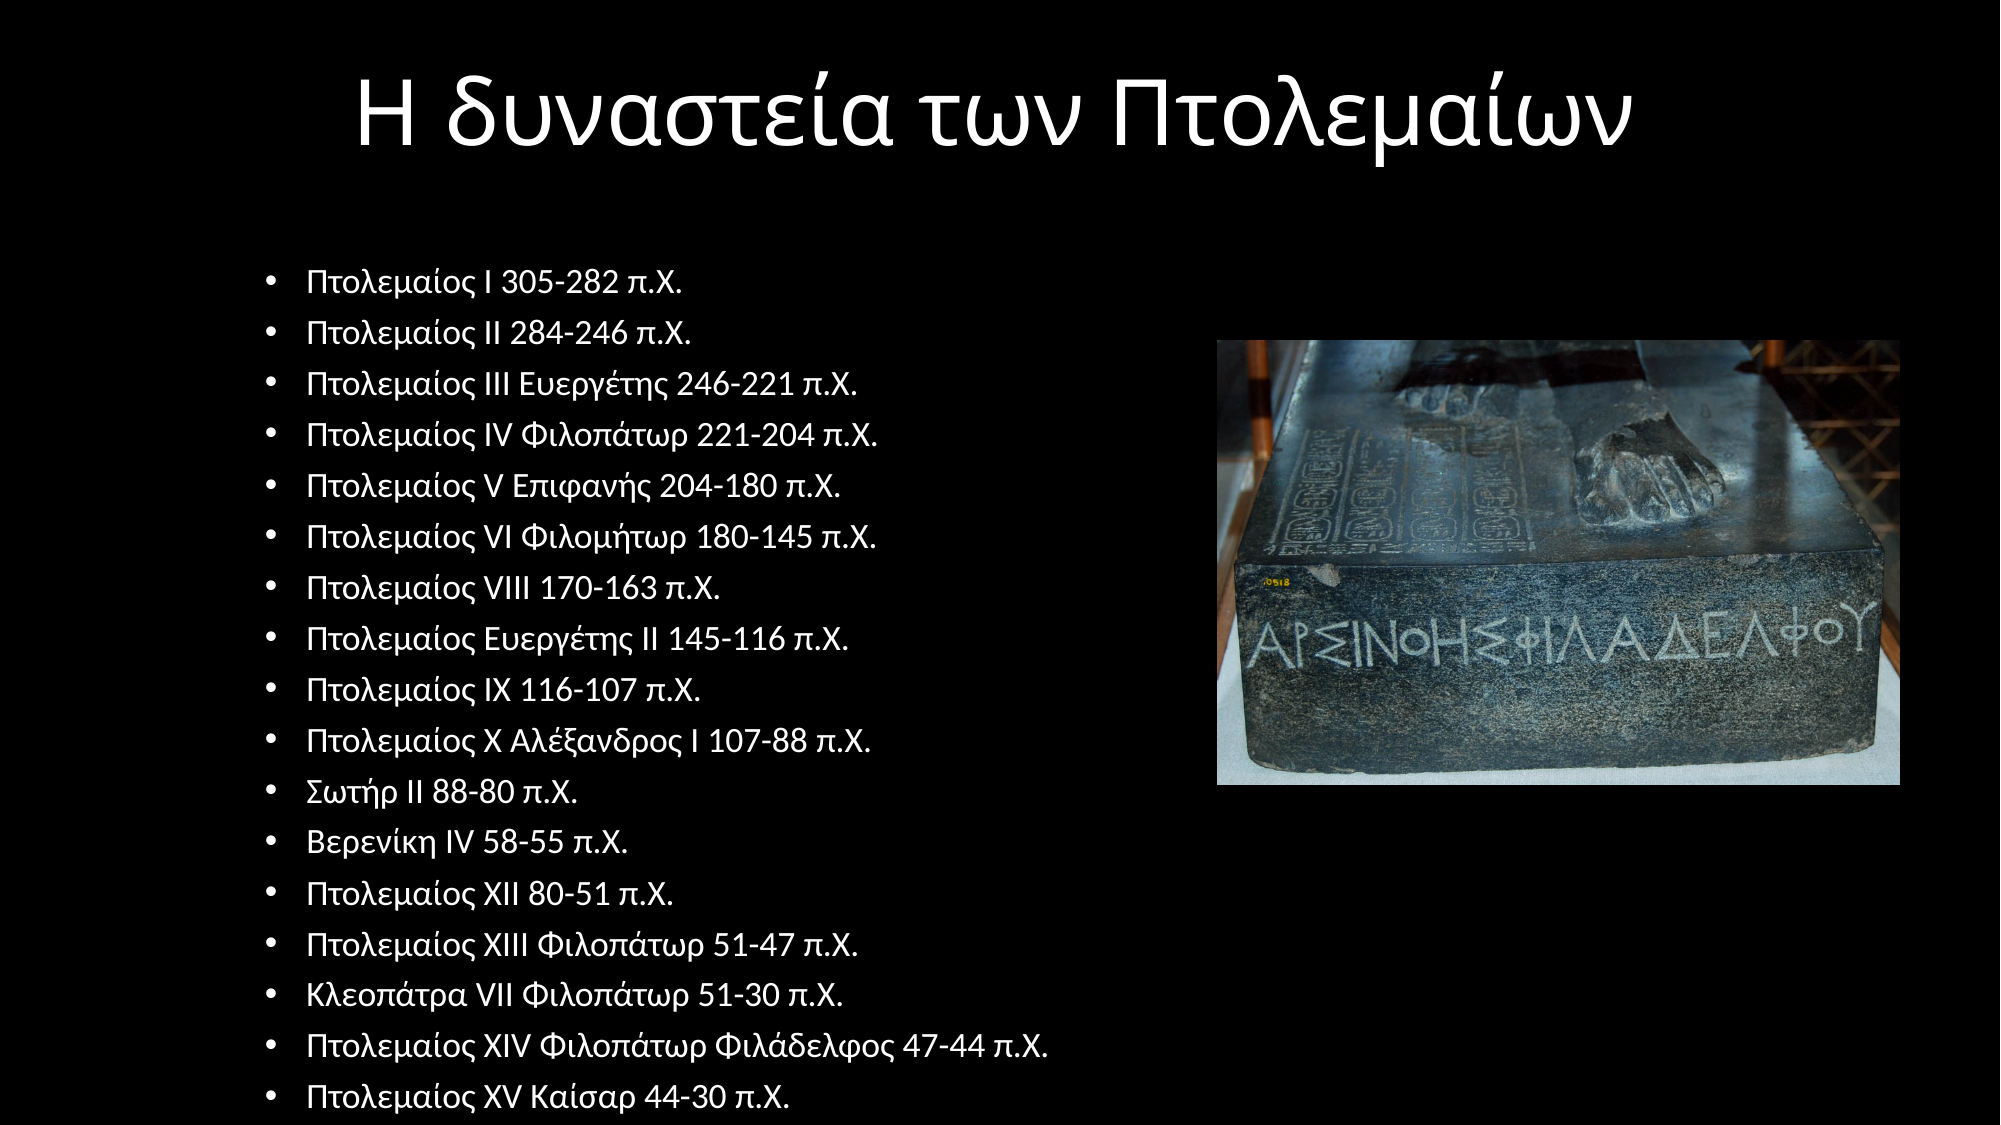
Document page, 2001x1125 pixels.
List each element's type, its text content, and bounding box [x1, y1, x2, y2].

list Πτολεμαίος I 305-282 π.Χ. Πτολεμαίος II 284-246 π.Χ. Πτολεμαίος III Ευεργέτης 246-221 π.Χ. Πτολεμαίος IV Φιλοπάτωρ 221-204 π.Χ. Πτολεμαίος V Επιφανής 204-180 π.Χ. Πτολεμαίος VI Φιλομήτωρ 180-145 π.Χ. Πτολεμαίος VIII 170-163 π.Χ. Πτολεμαίος Ευεργέτης II 145-116 π.Χ. Πτολεμαίος IX 116-107 π.Χ. Πτολεμαίος X Αλέξανδρος I 107-88 π.Χ. Σωτήρ II 88-80 π.Χ. Βερενίκη IV 58-55 π.Χ. Πτολεμαίος XII 80-51 π.Χ. Πτολεμαίος XIII Φιλοπάτωρ 51-47 π.Χ. Κλεοπάτρα VII Φιλοπάτωρ 51-30 π.Χ. Πτολεμαίος XIV Φιλοπάτωρ Φιλάδελφος 47-44 π.Χ. Πτολεμαίος XV Καίσαρ 44-30 π.Χ. [249, 255, 1675, 1125]
title Η δυναστεία των Πτολεμαίων [314, 0, 1675, 232]
picture [1217, 340, 1900, 785]
